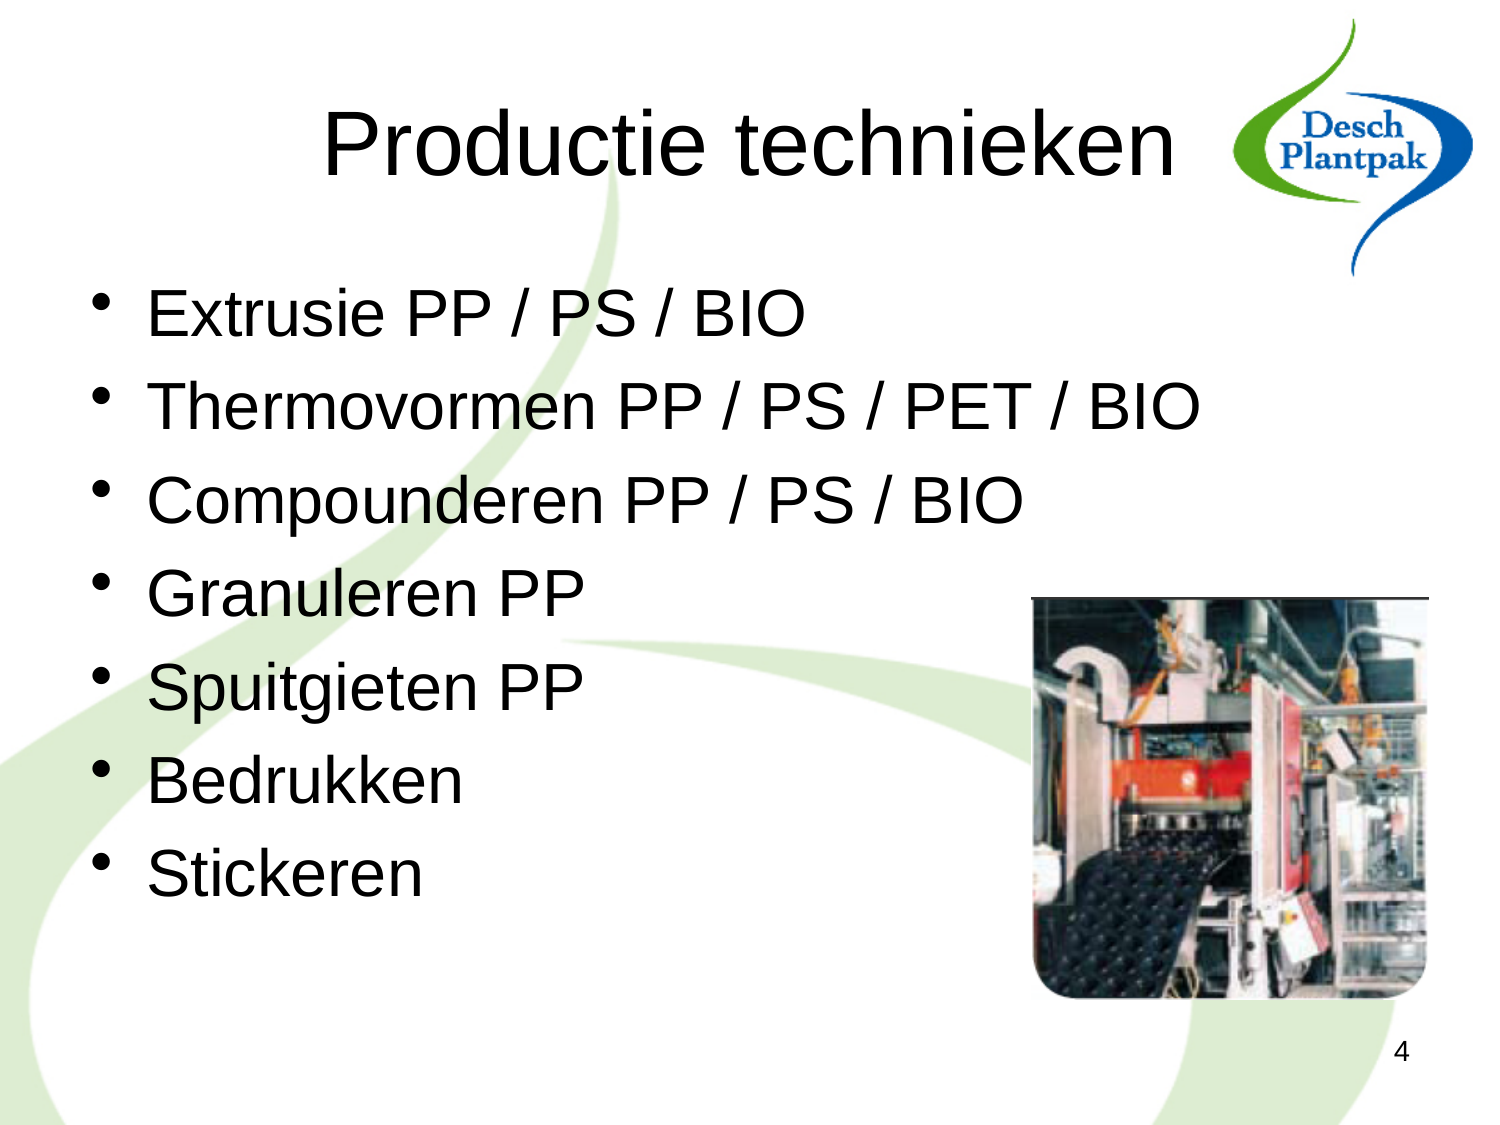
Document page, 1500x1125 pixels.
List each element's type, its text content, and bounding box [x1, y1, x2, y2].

title Productie technieken [74, 44, 1426, 233]
picture [0, 0, 1500, 1125]
slide_number 4 [1074, 1024, 1426, 1103]
list Extrusie PP / PS / BIO Thermovormen PP / PS / PET / BIO Compounderen PP / PS / BIO Granuleren PP Spuitgieten PP Bedrukken Stickeren [74, 262, 1426, 1006]
